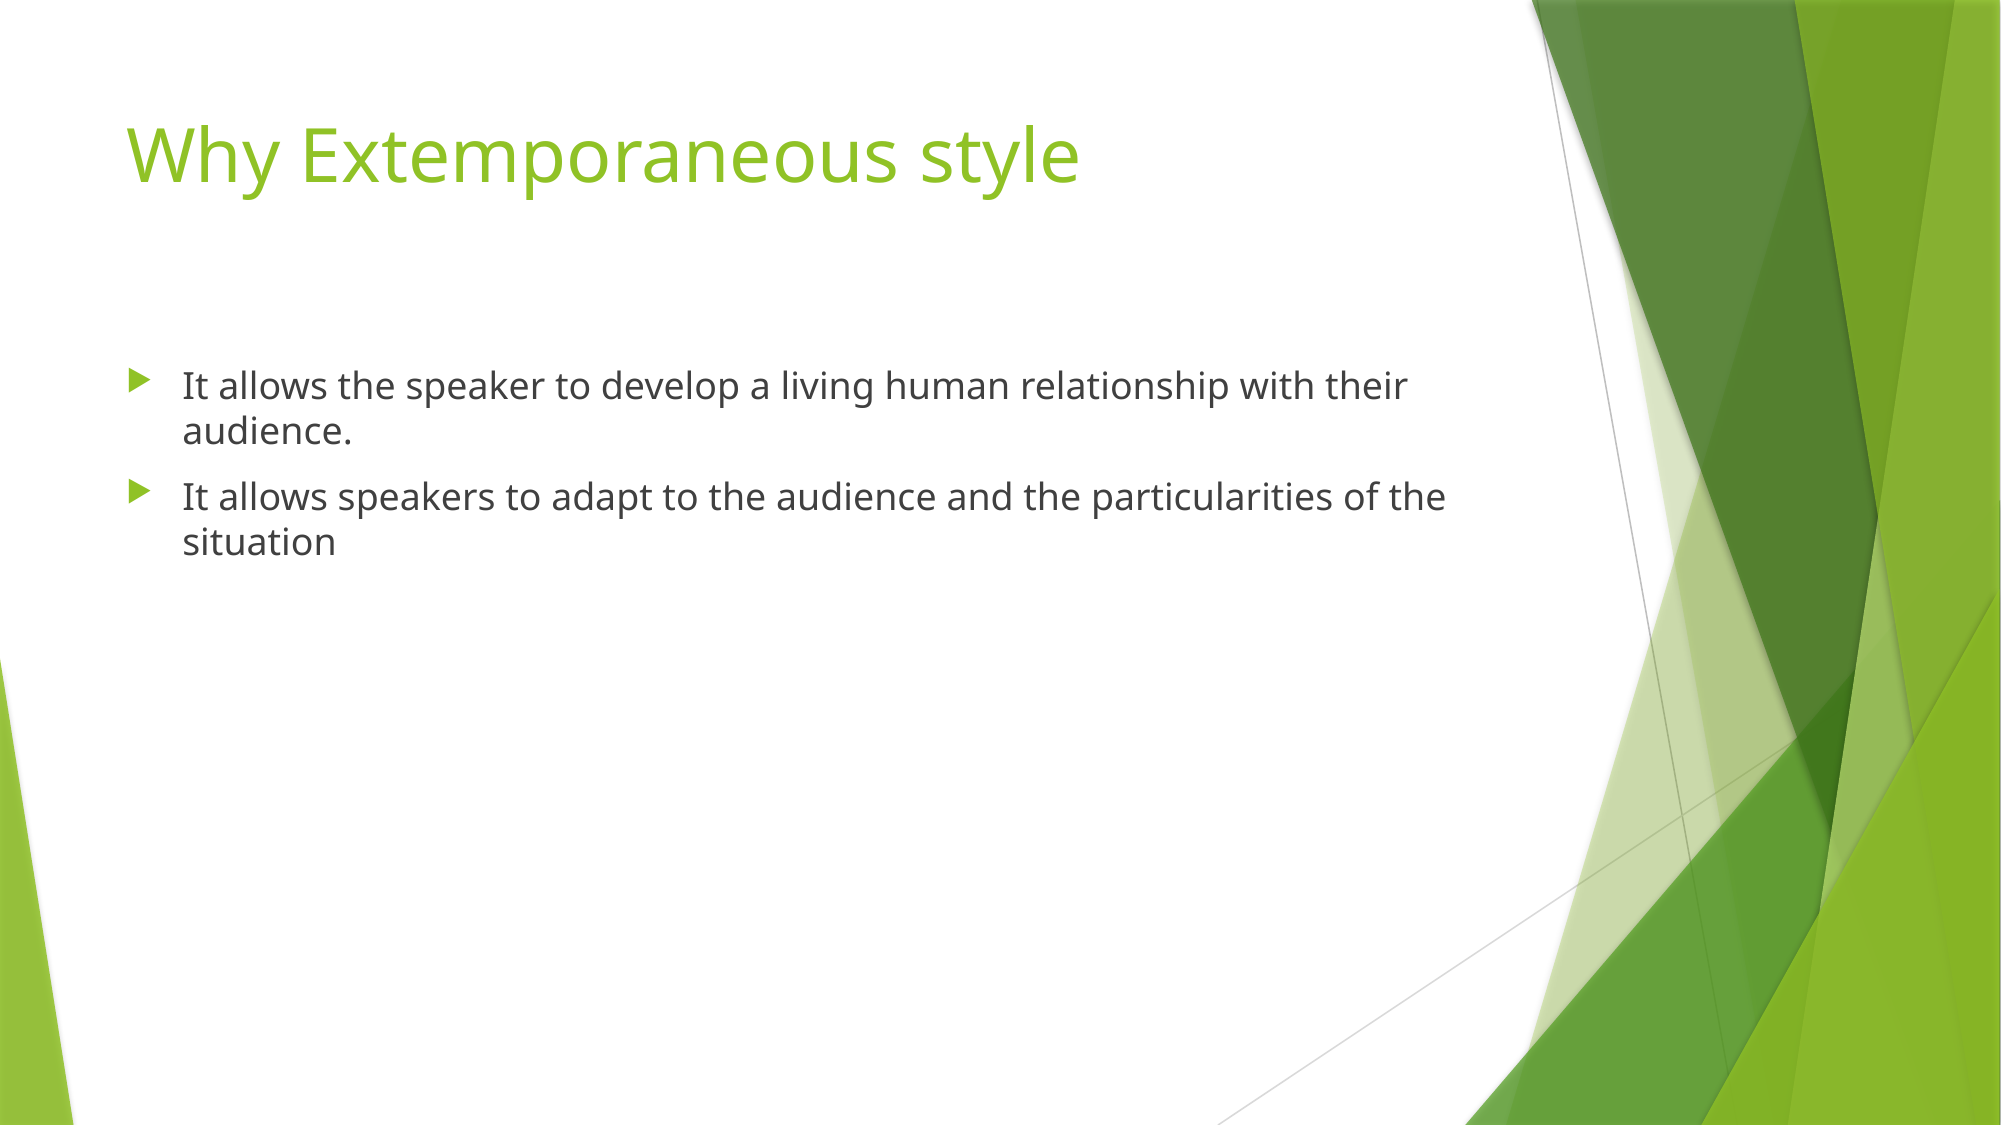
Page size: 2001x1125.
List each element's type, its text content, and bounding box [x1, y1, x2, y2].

title Why Extemporaneous style [111, 99, 1522, 317]
list It allows the speaker to develop a living human relationship with their audience. It allows speakers to adapt to the audience and the particularities of the situation [111, 354, 1522, 992]
